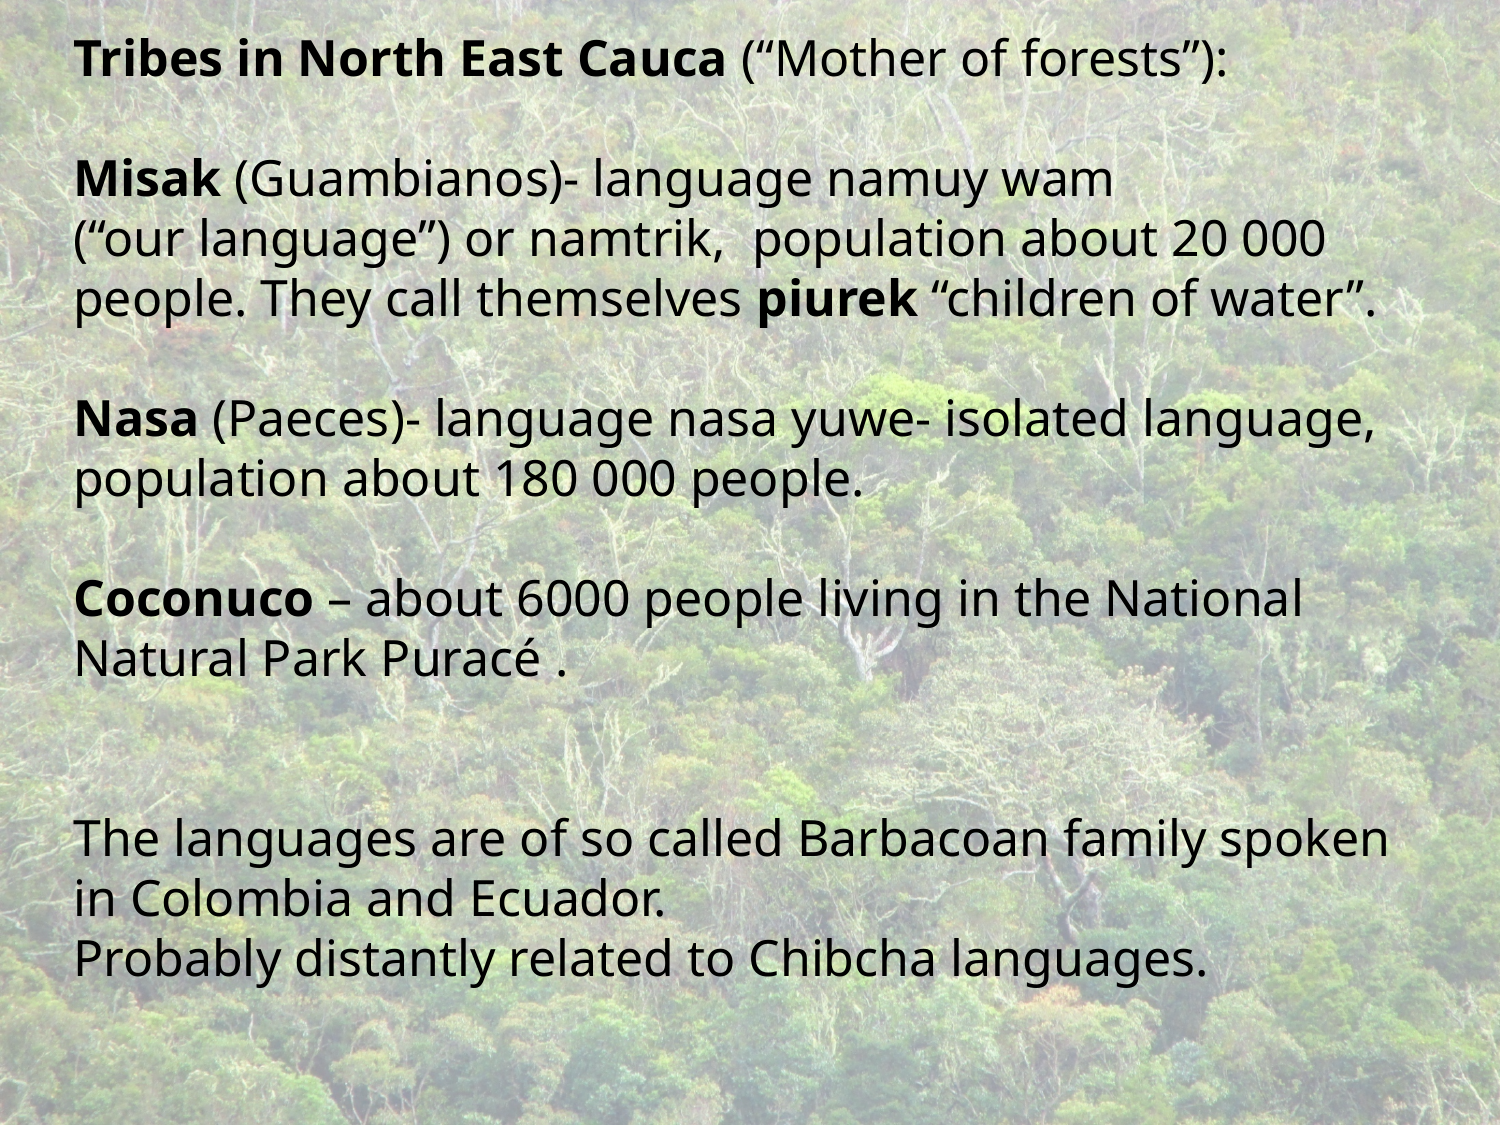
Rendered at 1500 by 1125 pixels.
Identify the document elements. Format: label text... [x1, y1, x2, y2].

text_box Tribes in North East Cauca (“Mother of forests”): Misak (Guambianos)- language namuy wam (“our language”) or namtrik, population about 20 000 people. They call themselves piurek “children of water”. Nasa (Paeces)- language nasa yuwe- isolated language, population about 180 000 people. Coconuco – about 6000 people living in the National Natural Park Puracé . The languages are of so called Barbacoan family spoken in Colombia and Ecuador. Probably distantly related to Chibcha languages. [58, 19, 1453, 1054]
